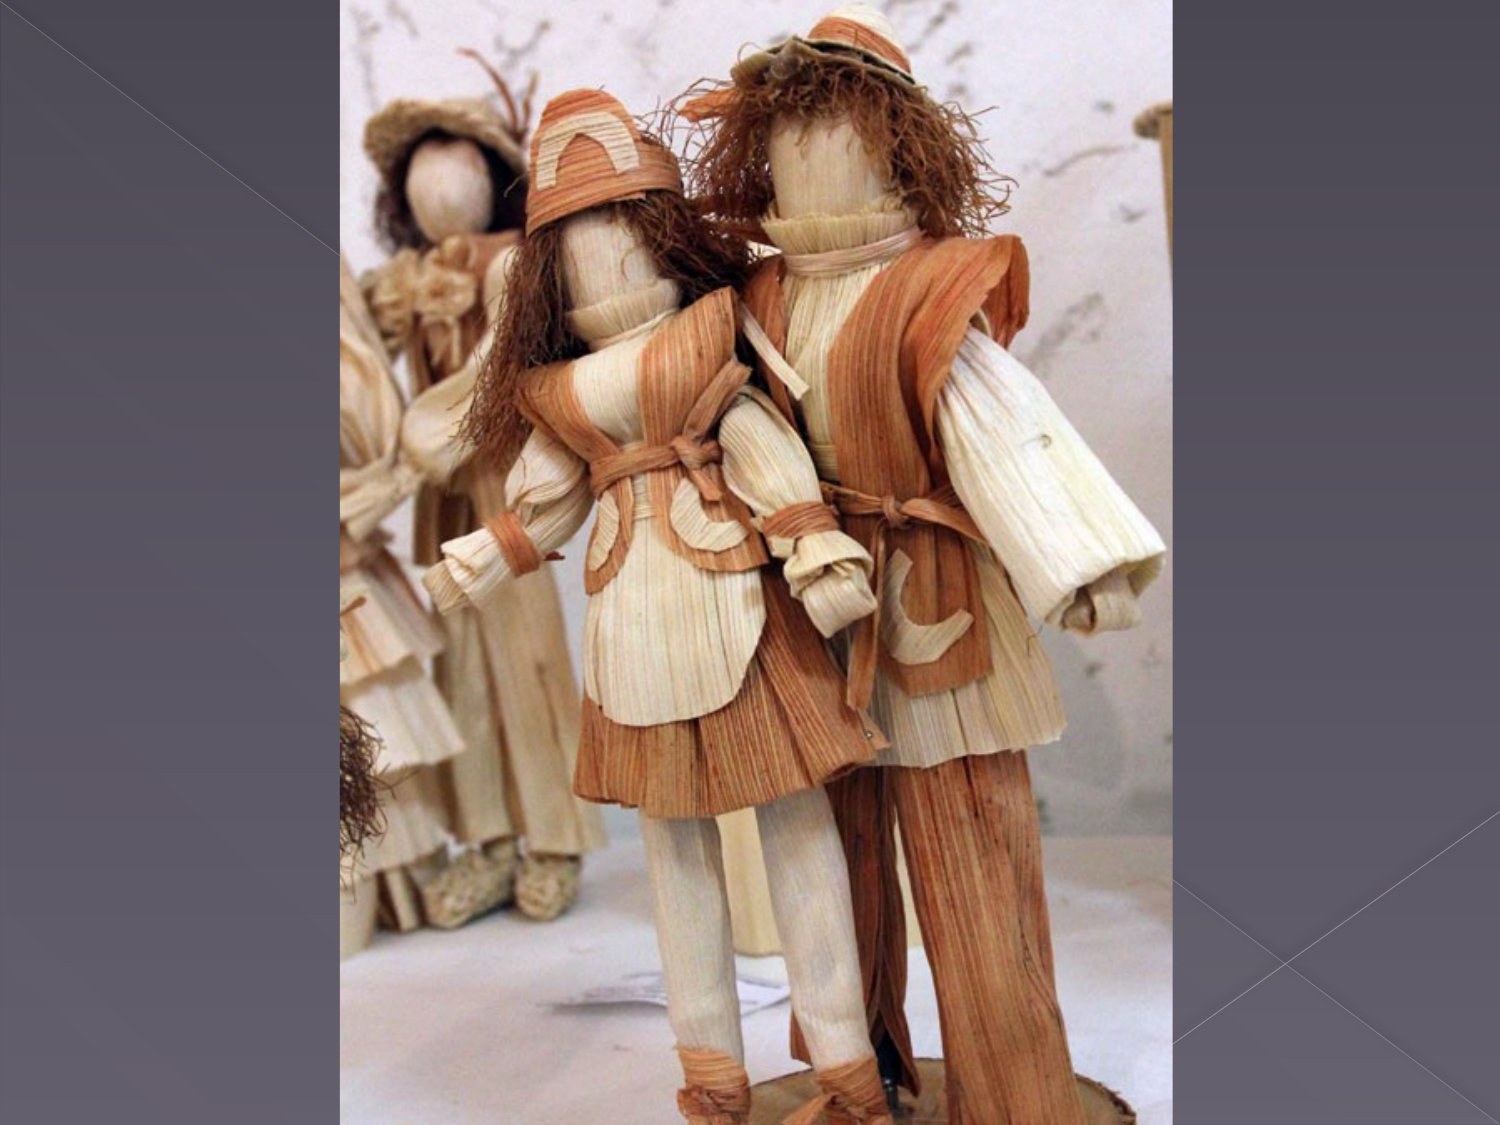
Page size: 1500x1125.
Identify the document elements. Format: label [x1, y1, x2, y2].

picture [339, 0, 1173, 1125]
